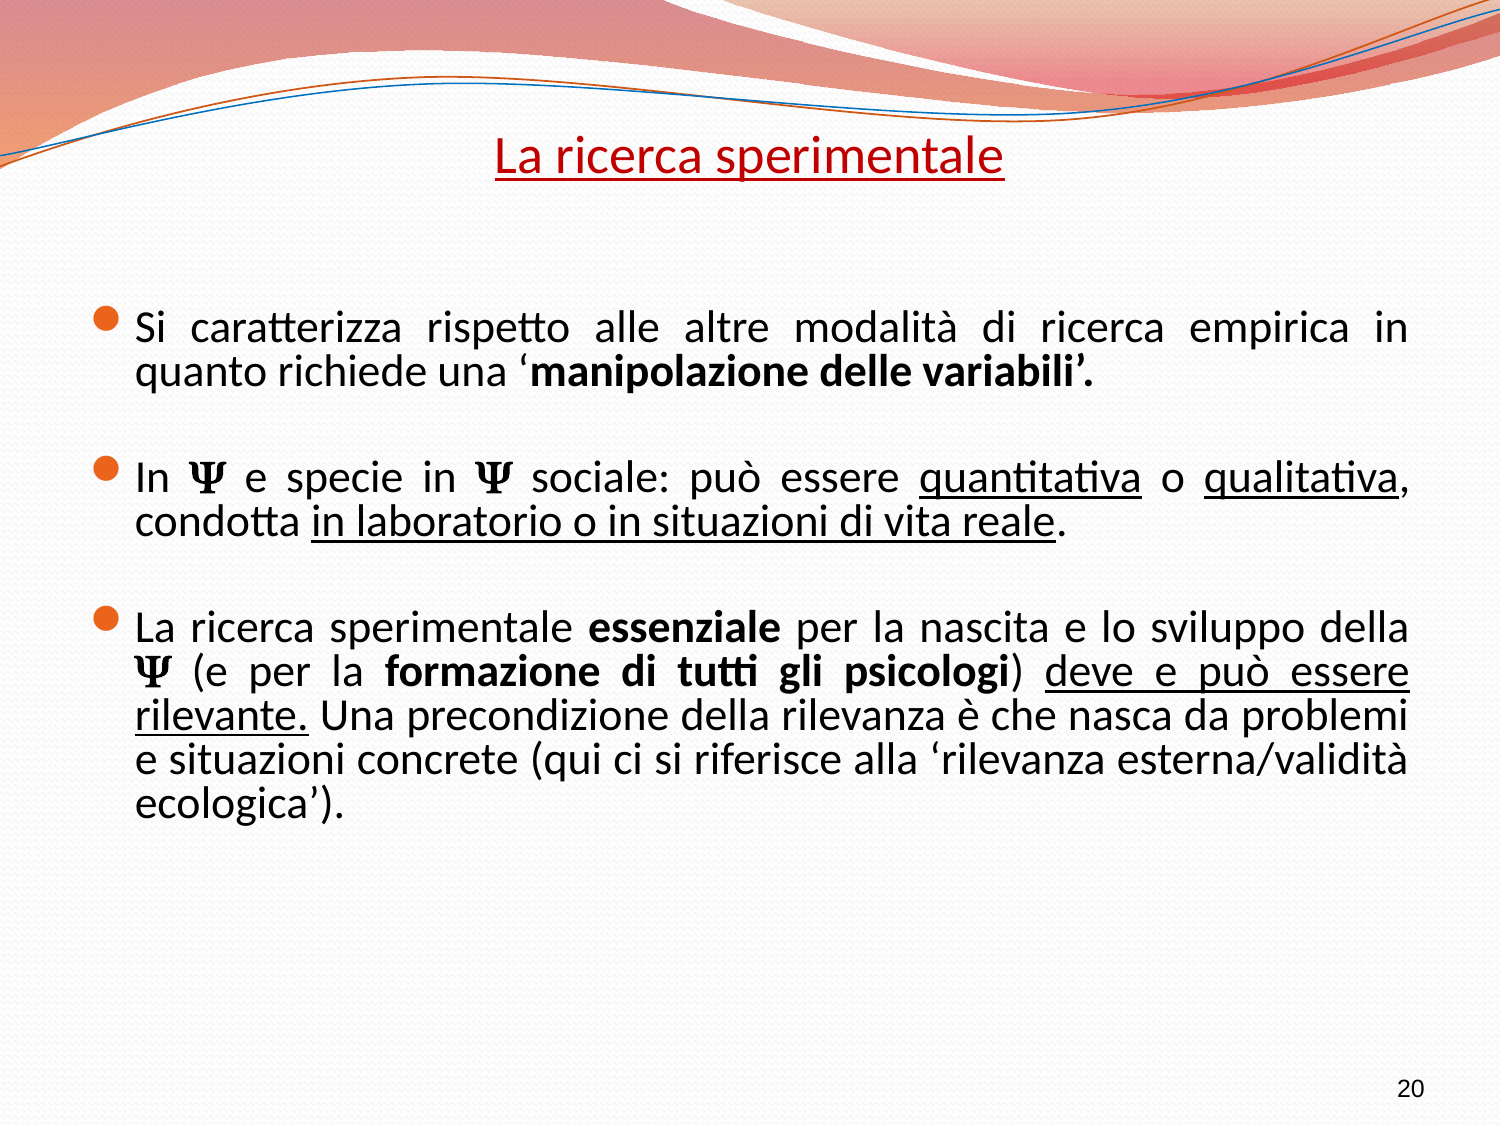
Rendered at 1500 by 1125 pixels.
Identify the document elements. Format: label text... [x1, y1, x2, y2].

list Si caratterizza rispetto alle altre modalità di ricerca empirica in quanto richiede una ‘manipolazione delle variabili’. In  e specie in  sociale: può essere quantitativa o qualitativa, condotta in laboratorio o in situazioni di vita reale. La ricerca sperimentale essenziale per la nascita e lo sviluppo della  (e per la formazione di tutti gli psicologi) deve e può essere rilevante. Una precondizione della rilevanza è che nasca da problemi e situazioni concrete (qui ci si riferisce alla ‘rilevanza esterna/validità ecologica’). [75, 299, 1425, 1063]
slide_number 20 [1299, 1042, 1425, 1103]
title La ricerca sperimentale [75, 24, 1425, 188]
